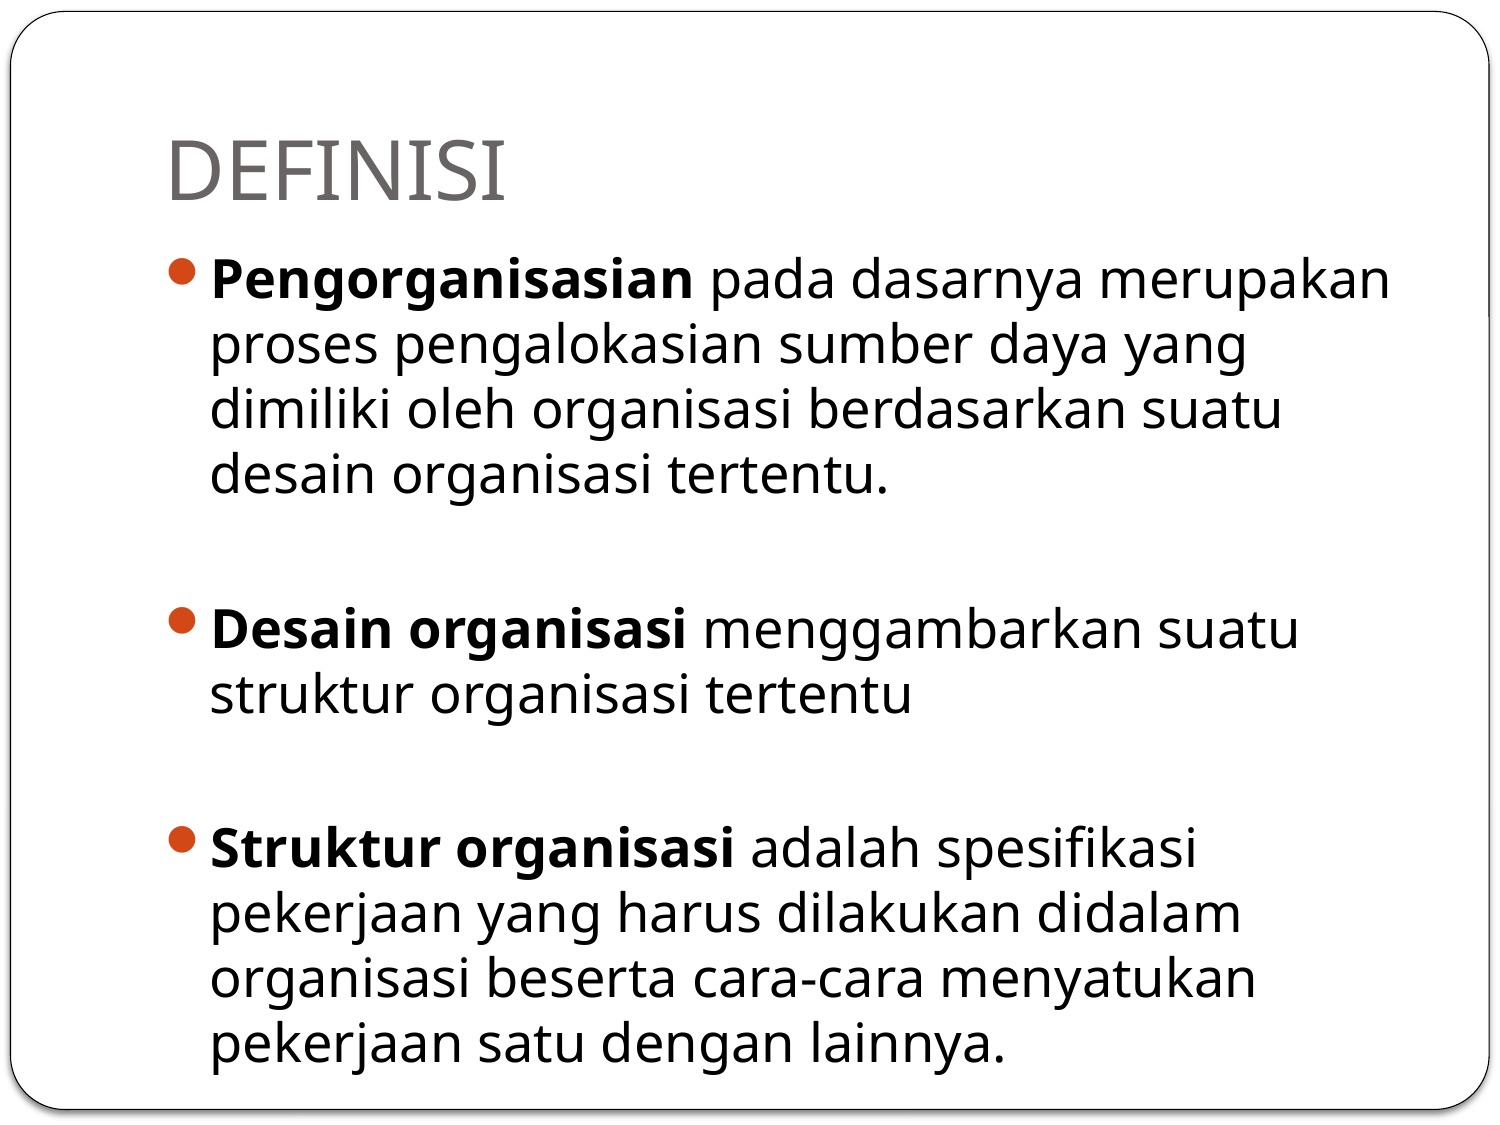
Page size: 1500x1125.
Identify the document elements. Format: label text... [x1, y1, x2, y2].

list Pengorganisasian pada dasarnya merupakan proses pengalokasian sumber daya yang dimiliki oleh organisasi berdasarkan suatu desain organisasi tertentu. Desain organisasi menggambarkan suatu struktur organisasi tertentu Struktur organisasi adalah spesifikasi pekerjaan yang harus dilakukan didalam organisasi beserta cara-cara menyatukan pekerjaan satu dengan lainnya. [150, 237, 1425, 988]
title DEFINISI [150, 45, 1425, 233]
